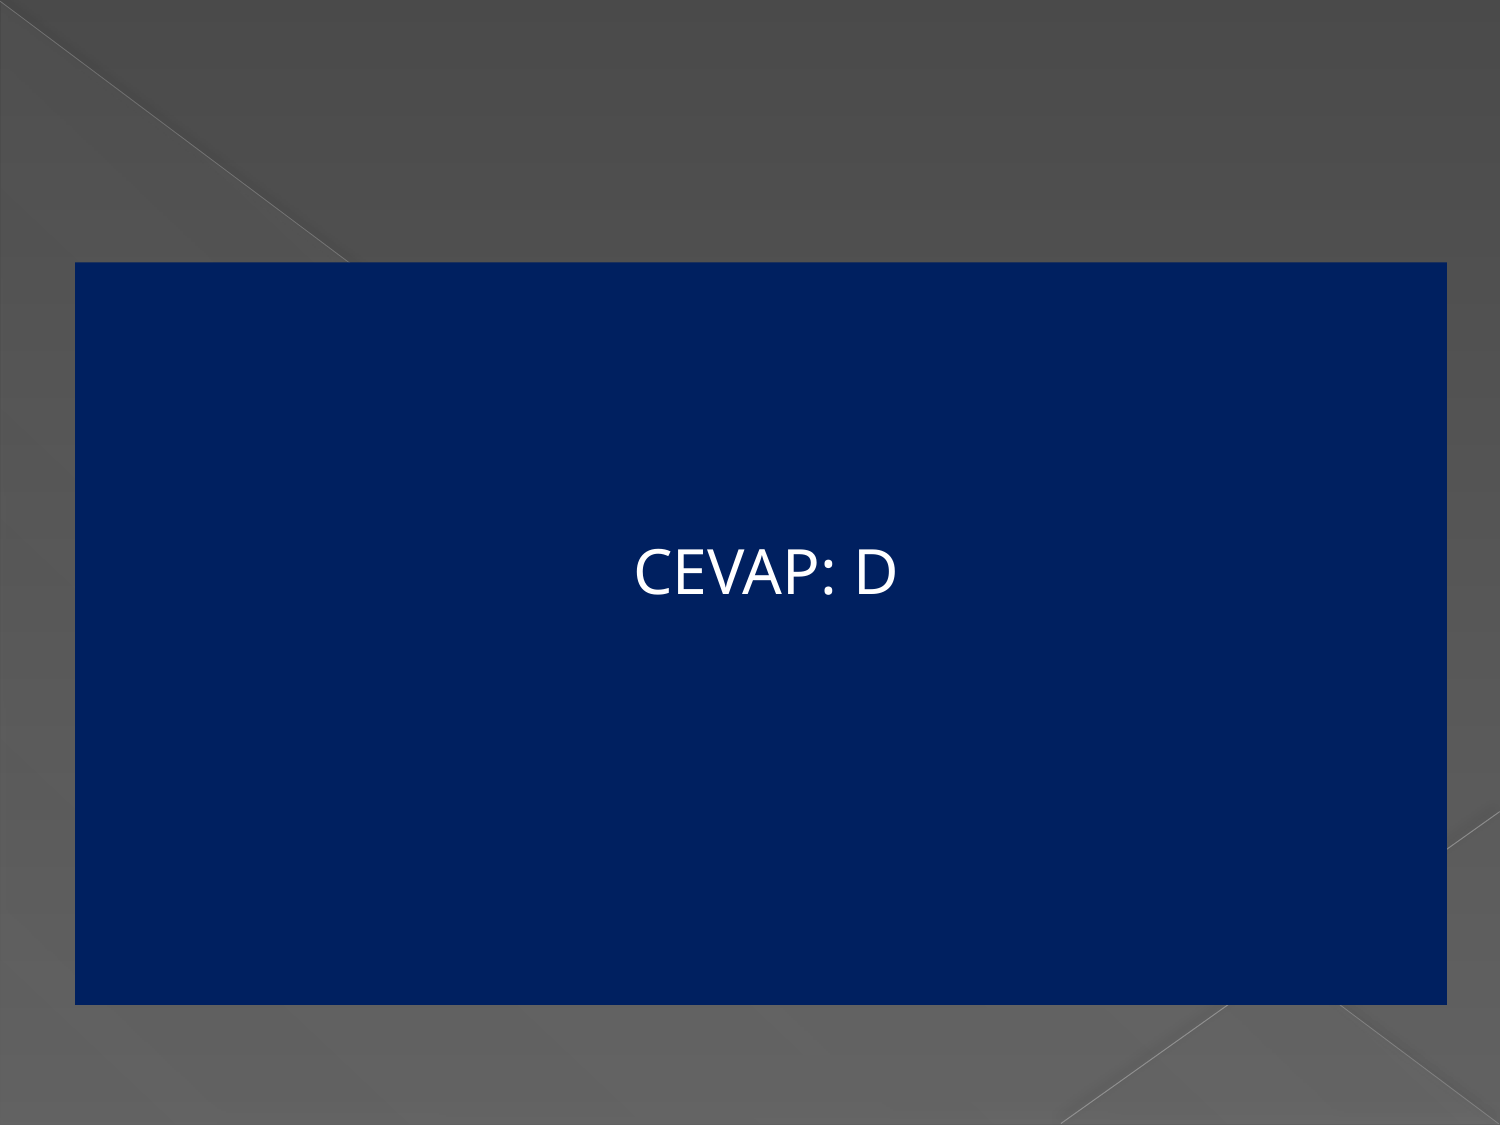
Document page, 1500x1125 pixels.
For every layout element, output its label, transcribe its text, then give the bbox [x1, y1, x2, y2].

list CEVAP: D [75, 262, 1447, 1005]
